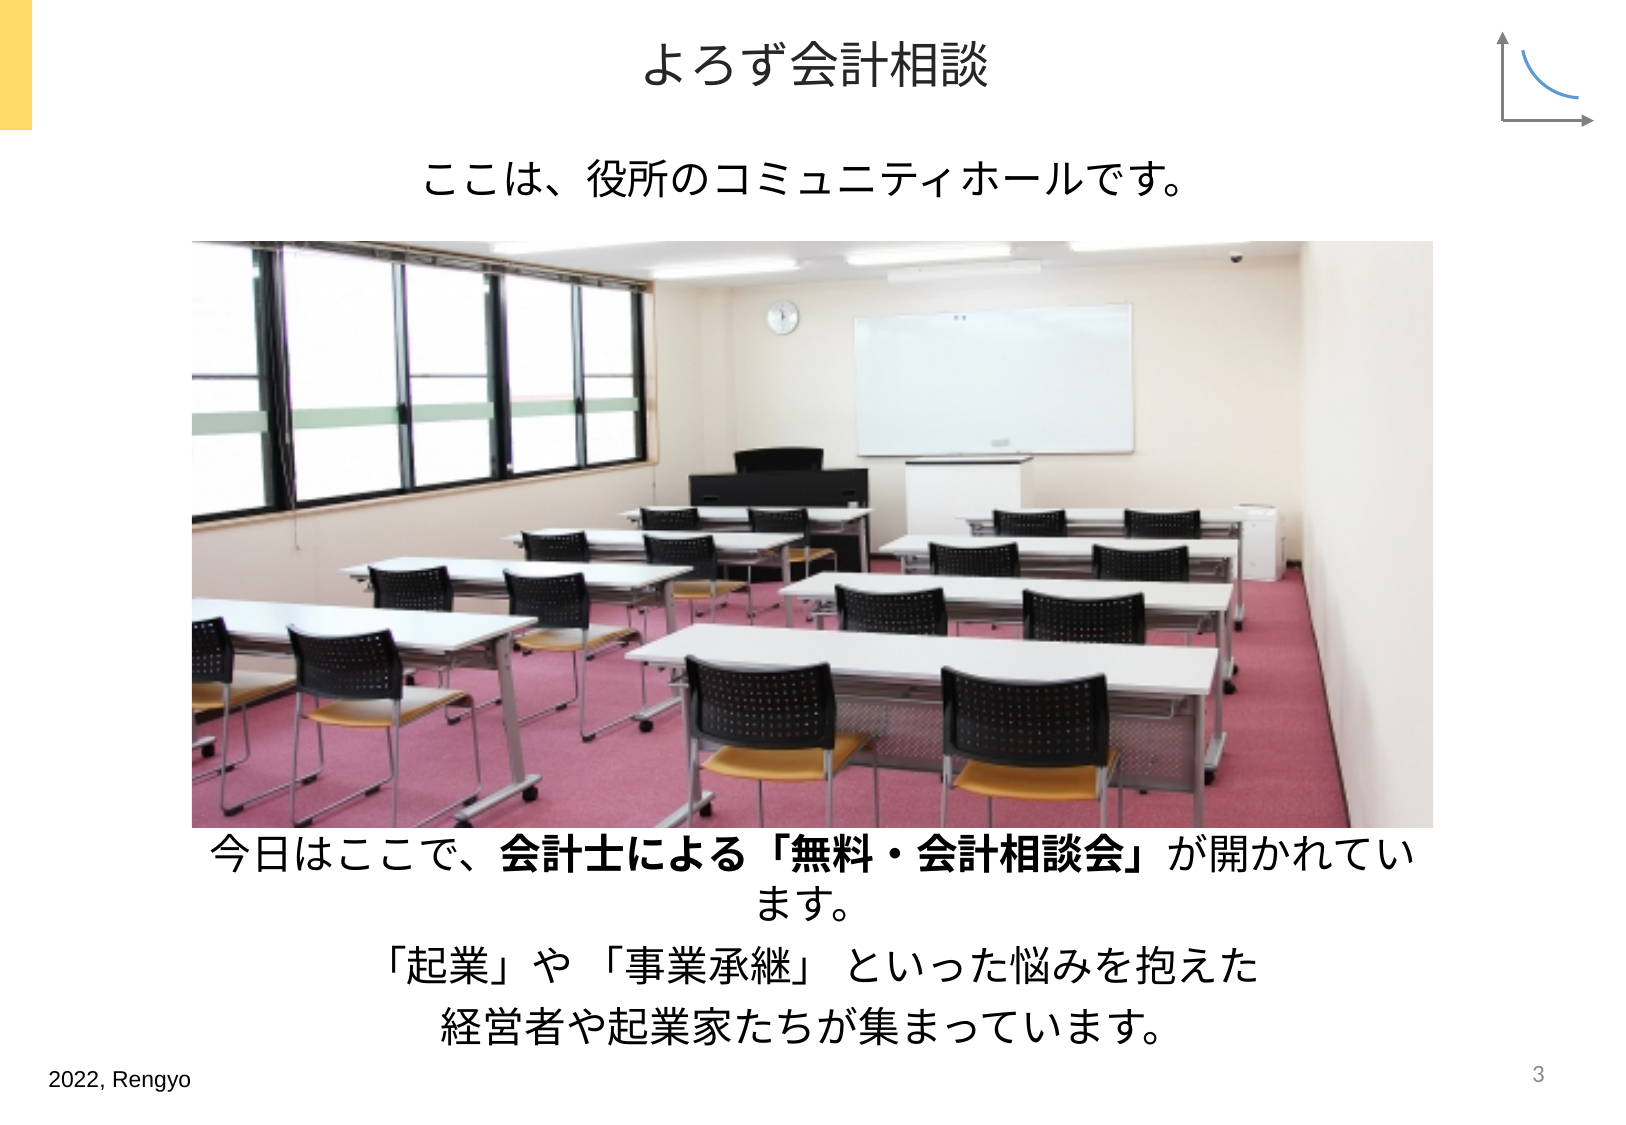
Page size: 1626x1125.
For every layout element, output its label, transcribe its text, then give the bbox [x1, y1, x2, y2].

slide_number 3 [1275, 1042, 1560, 1103]
text_box 今日はここで、会計士による「無料・会計相談会」が開かれています。 「起業」や 「事業承継」 といった悩みを抱えた 経営者や起業家たちが集まっています。 [179, 833, 1445, 1046]
title よろず会計相談 [69, 14, 1560, 121]
picture [191, 241, 1434, 828]
text_box ここは、役所のコミュニティホールです。 [404, 145, 1221, 211]
